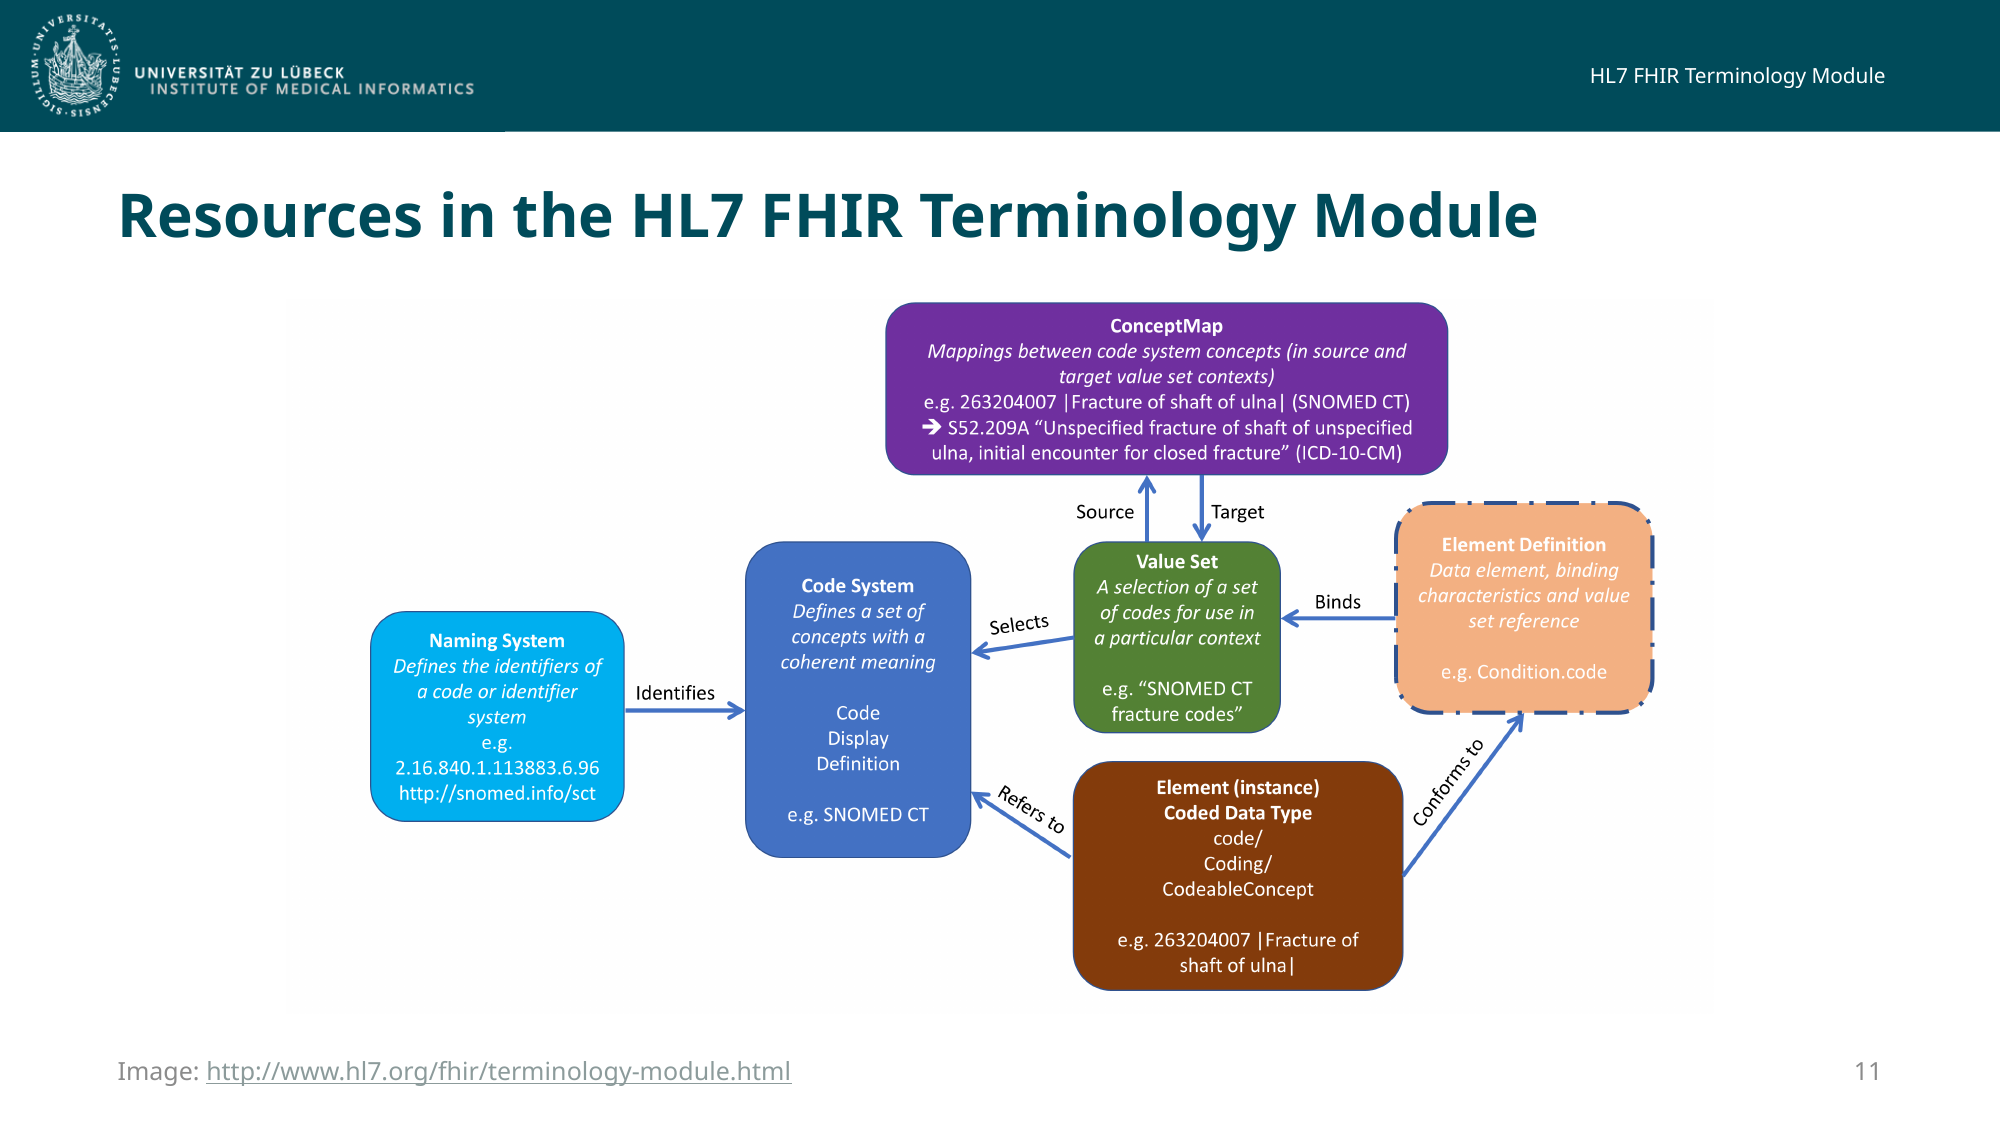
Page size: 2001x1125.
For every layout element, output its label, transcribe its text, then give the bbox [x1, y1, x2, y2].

title Resources in the HL7 FHIR Terminology Module [102, 148, 1898, 278]
slide_number 11 [1432, 1042, 1898, 1103]
picture [0, 0, 505, 132]
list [285, 299, 1714, 1014]
footer Image: http://www.hl7.org/fhir/terminology-module.html [102, 1042, 1432, 1103]
